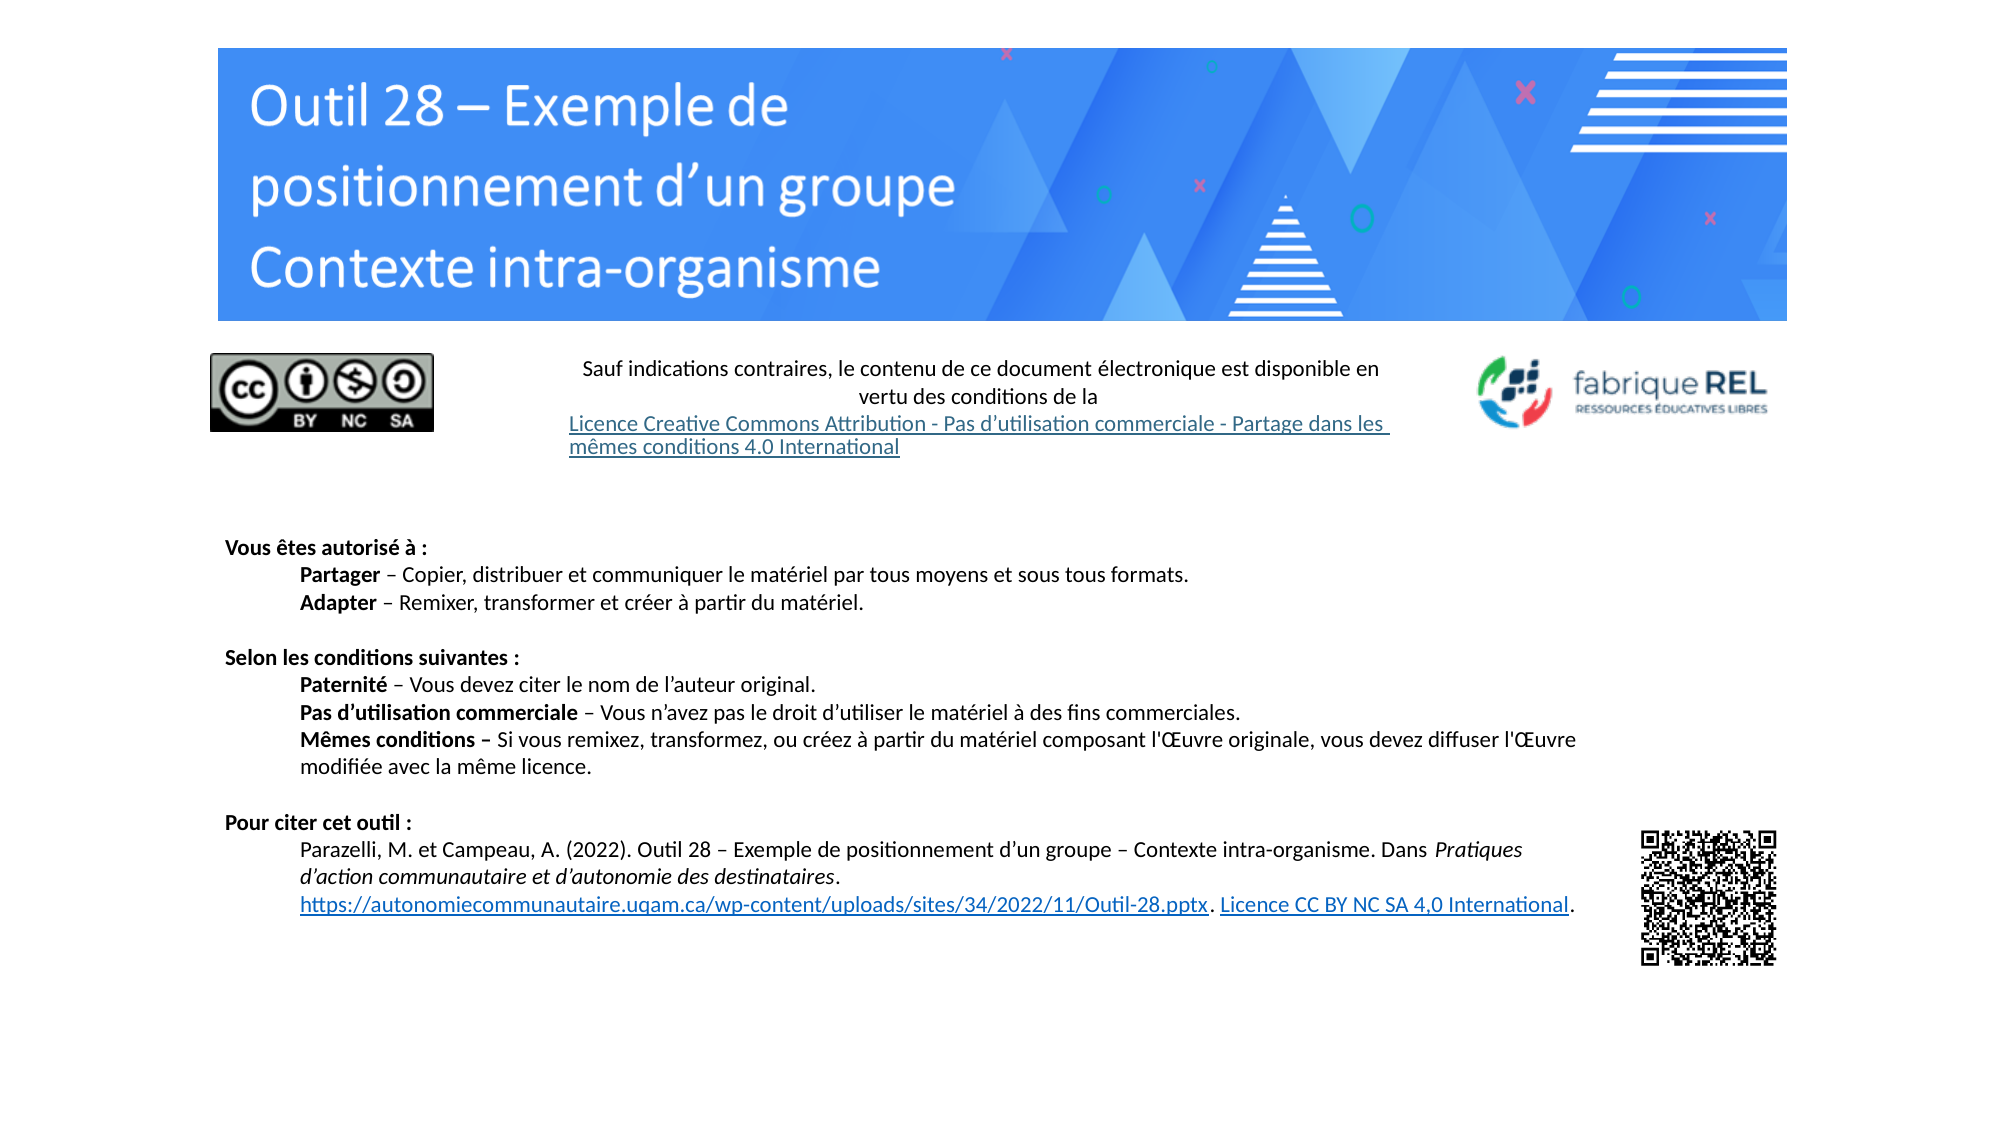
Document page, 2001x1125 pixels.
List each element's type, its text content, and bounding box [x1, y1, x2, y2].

text_box Sauf indications contraires, le contenu de ce document électronique est disponible en vertu des conditions de la Licence Creative Commons Attribution - Pas d’utilisation commerciale - Partage dans les mêmes conditions 4.0 International [554, 346, 1409, 472]
picture [210, 353, 434, 432]
picture [210, 47, 1787, 442]
text_box Vous êtes autorisé à : Partager – Copier, distribuer et communiquer le matériel par tous moyens et sous tous formats. Adapter – Remixer, transformer et créer à partir du matériel. Selon les conditions suivantes : Paternité – Vous devez citer le nom de l’auteur original. Pas d’utilisation commerciale – Vous n’avez pas le droit d’utiliser le matériel à des fins commerciales. Mêmes conditions – Si vous remixez, transformez, ou créez à partir du matériel composant l'Œuvre originale, vous devez diffuser l'Œuvre modifiée avec la même licence. Pour citer cet outil : Parazelli, M. et Campeau, A. (2022). Outil 28 – Exemple de positionnement d’un groupe – Contexte intra-organisme. Dans Pratiques d’action communautaire et d’autonomie des destinataires. https://autonomiecommunautaire.uqam.ca/wp-content/uploads/sites/34/2022/11/Outil-28.pptx. Licence CC BY NC SA 4,0 International. [210, 497, 1606, 952]
picture [1638, 827, 1780, 970]
